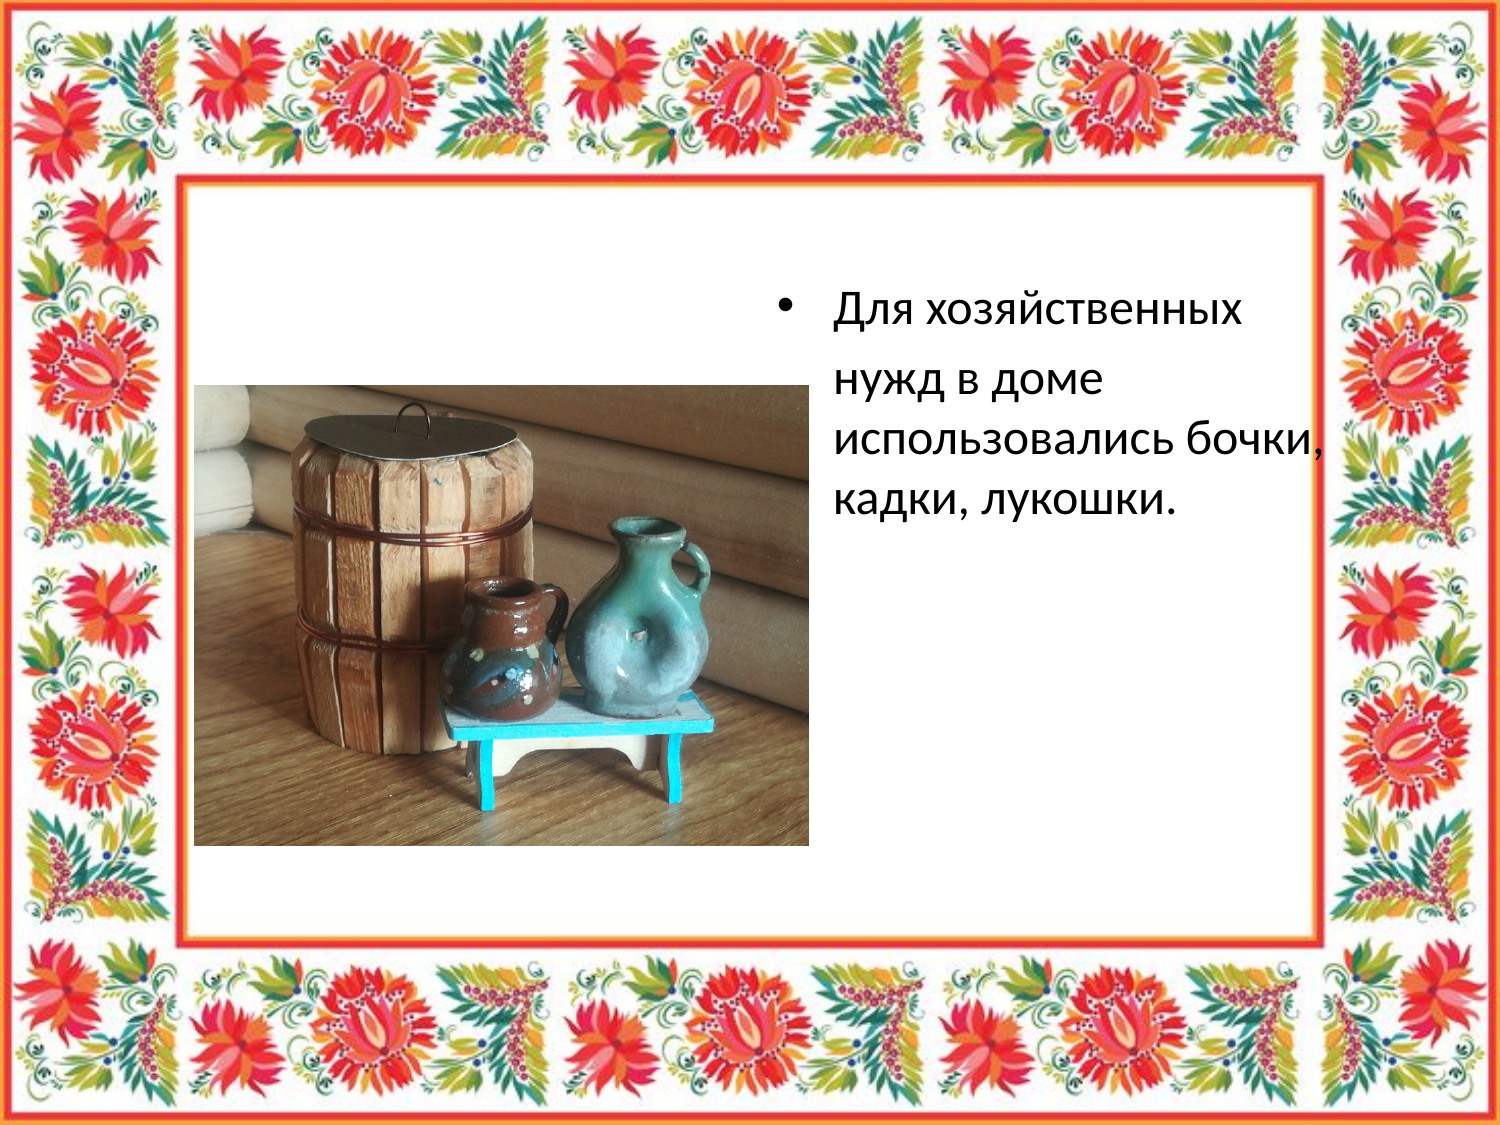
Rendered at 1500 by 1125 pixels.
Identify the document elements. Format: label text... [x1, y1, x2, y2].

list Для хозяйственных нужд в доме использовались бочки, кадки, лукошки. [761, 267, 1425, 1005]
picture [0, 0, 1500, 1125]
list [194, 385, 810, 847]
